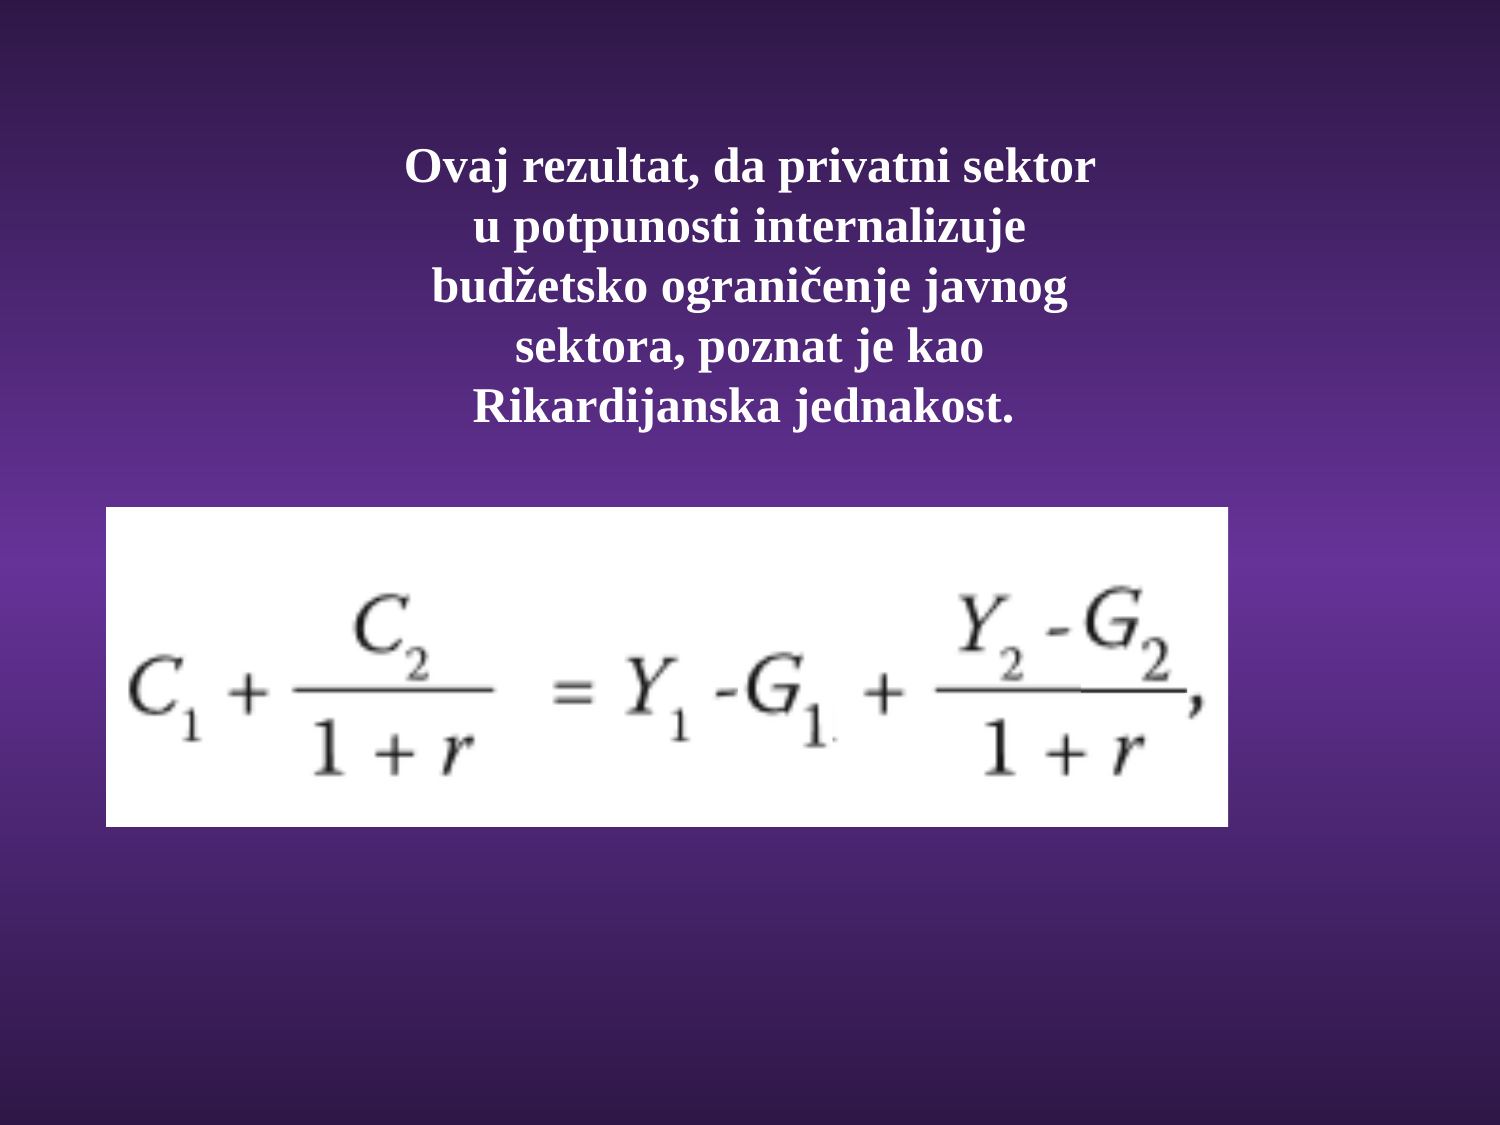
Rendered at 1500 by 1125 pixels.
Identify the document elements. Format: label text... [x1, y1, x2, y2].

text_box Ovaj rezultat, da privatni sektor u potpunosti internalizuje budžetsko ograničenje javnog sektora, poznat je kao Rikardijanska jednakost. [374, 125, 1125, 441]
picture [105, 507, 1229, 828]
